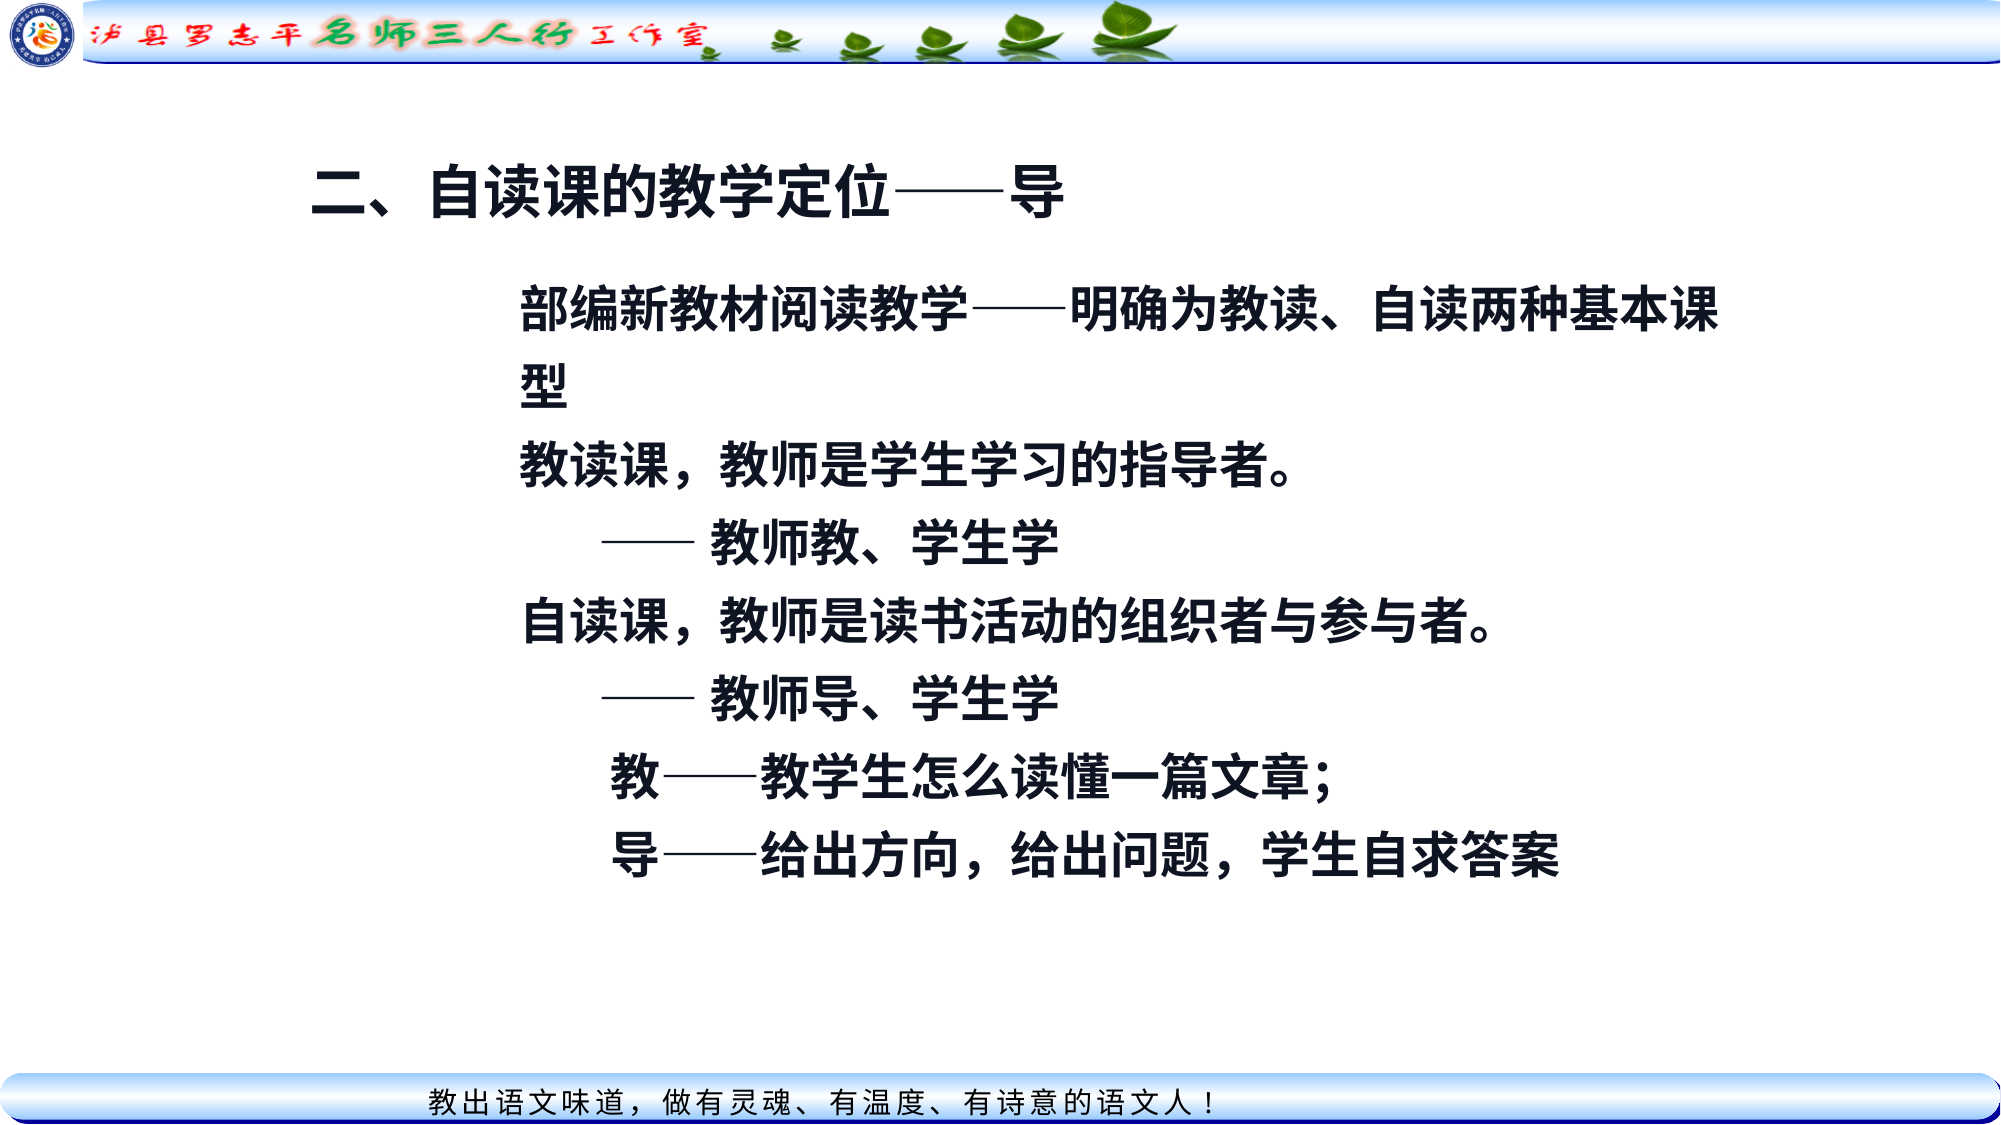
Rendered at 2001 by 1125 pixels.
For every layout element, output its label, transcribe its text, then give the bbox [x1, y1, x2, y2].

picture [83, 0, 2001, 64]
text_box 二、自读课的教学定位——导 [114, 112, 1262, 300]
picture [9, 2, 75, 68]
text_box 部编新教材阅读教学——明确为教读、自读两种基本课型 教读课，教师是学生学习的指导者。 ——教师教、学生学 自读课，教师是读书活动的组织者与参与者。 ——教师导、学生学 教——教学生怎么读懂一篇文章； 导——给出方向，给出问题，学生自求答案 [504, 252, 1737, 891]
